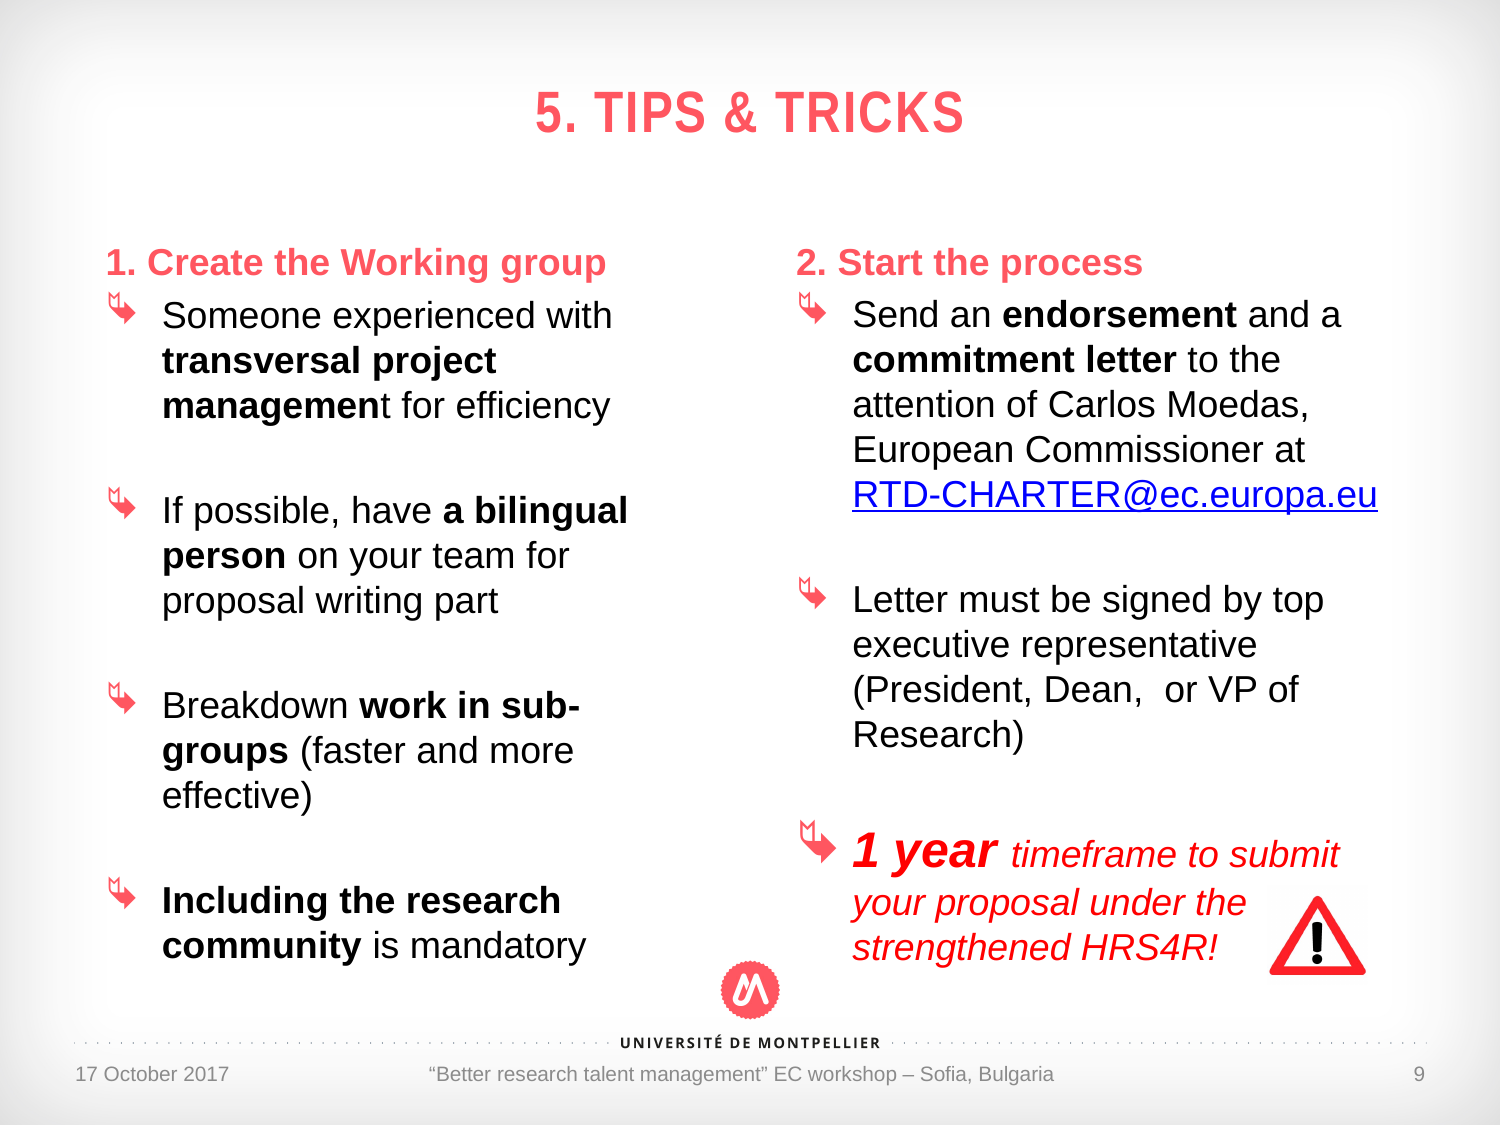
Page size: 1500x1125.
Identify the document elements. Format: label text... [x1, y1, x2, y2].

slide_number 9 [1132, 1060, 1425, 1086]
text_box 2. Start the process Send an endorsement and a commitment letter to the attention of Carlos Moedas, European Commissioner at RTD-CHARTER@ec.europa.eu Letter must be signed by top executive representative (President, Dean, or VP of Research) 1 year timeframe to submit your proposal under the strengthened HRS4R! [781, 230, 1397, 923]
footer “Better research talent management” EC workshop – Sofia, Bulgaria [351, 1060, 1132, 1086]
picture [0, 0, 1500, 1125]
title 5. Tips & Tricks [75, 73, 1425, 145]
list 1. Create the Working group Someone experienced with transversal project management for efficiency If possible, have a bilingual person on your team for proposal writing part Breakdown work in sub-groups (faster and more effective) Including the research community is mandatory [90, 230, 707, 1022]
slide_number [75, 1060, 351, 1086]
